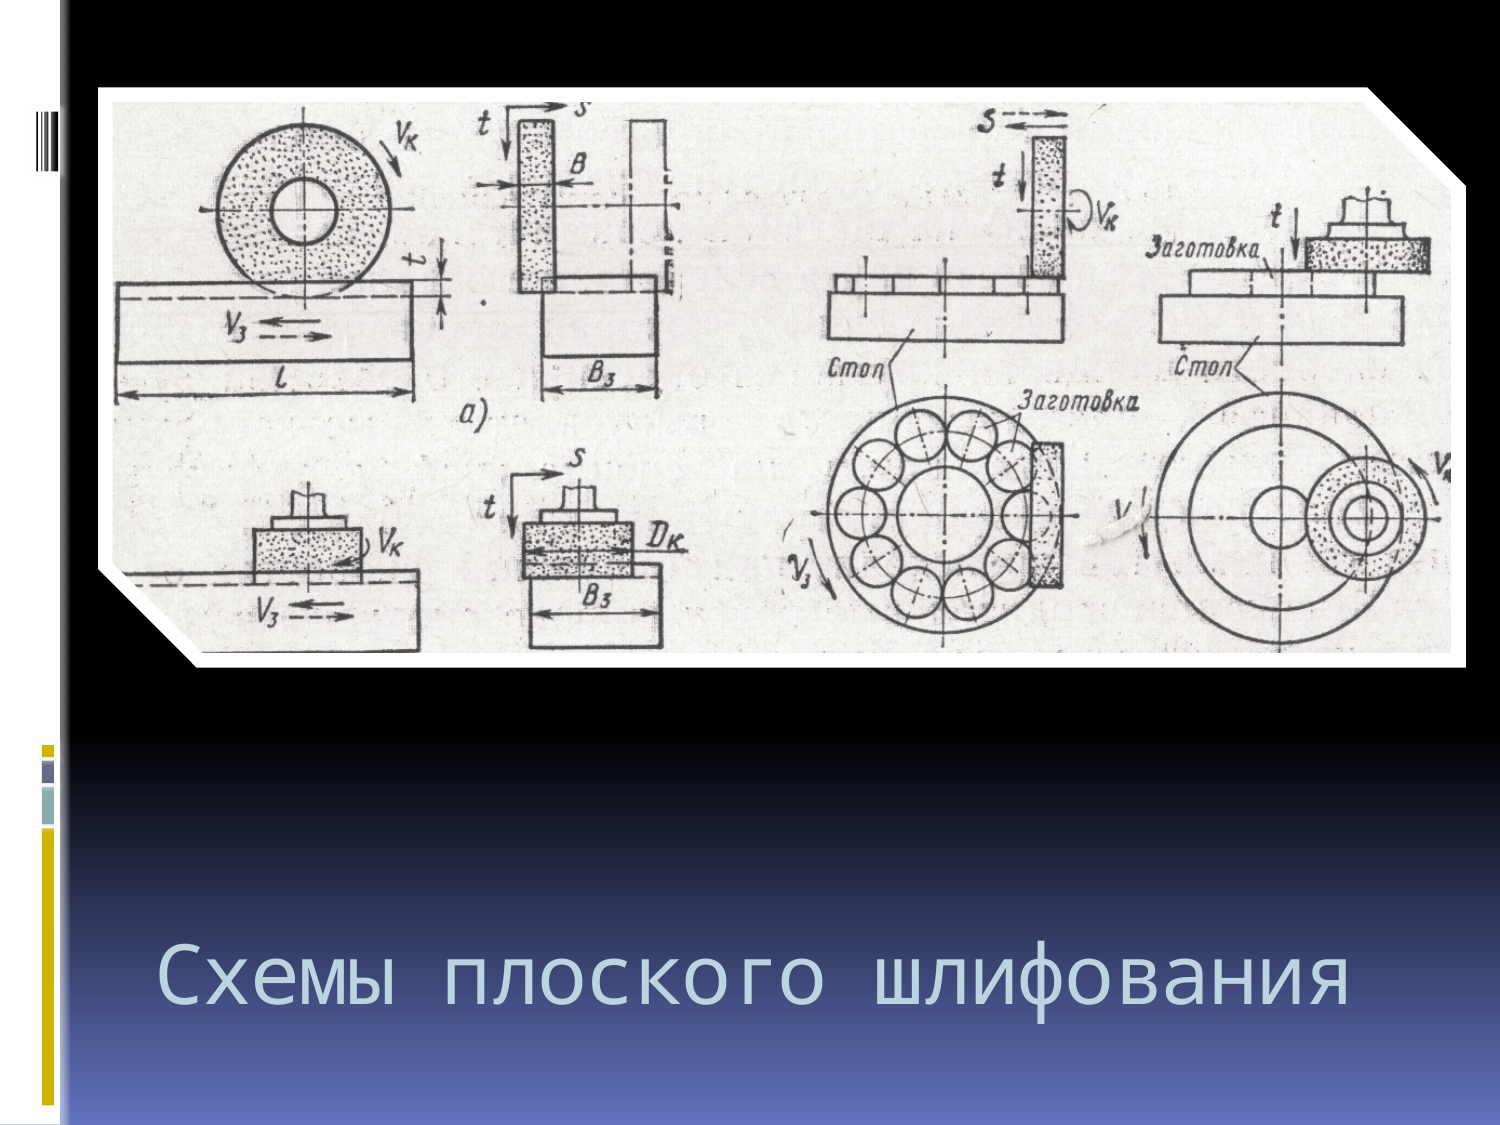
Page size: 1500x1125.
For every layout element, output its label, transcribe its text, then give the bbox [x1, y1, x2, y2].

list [104, 94, 1459, 661]
title Схемы плоского шлифования [117, 914, 1393, 1064]
